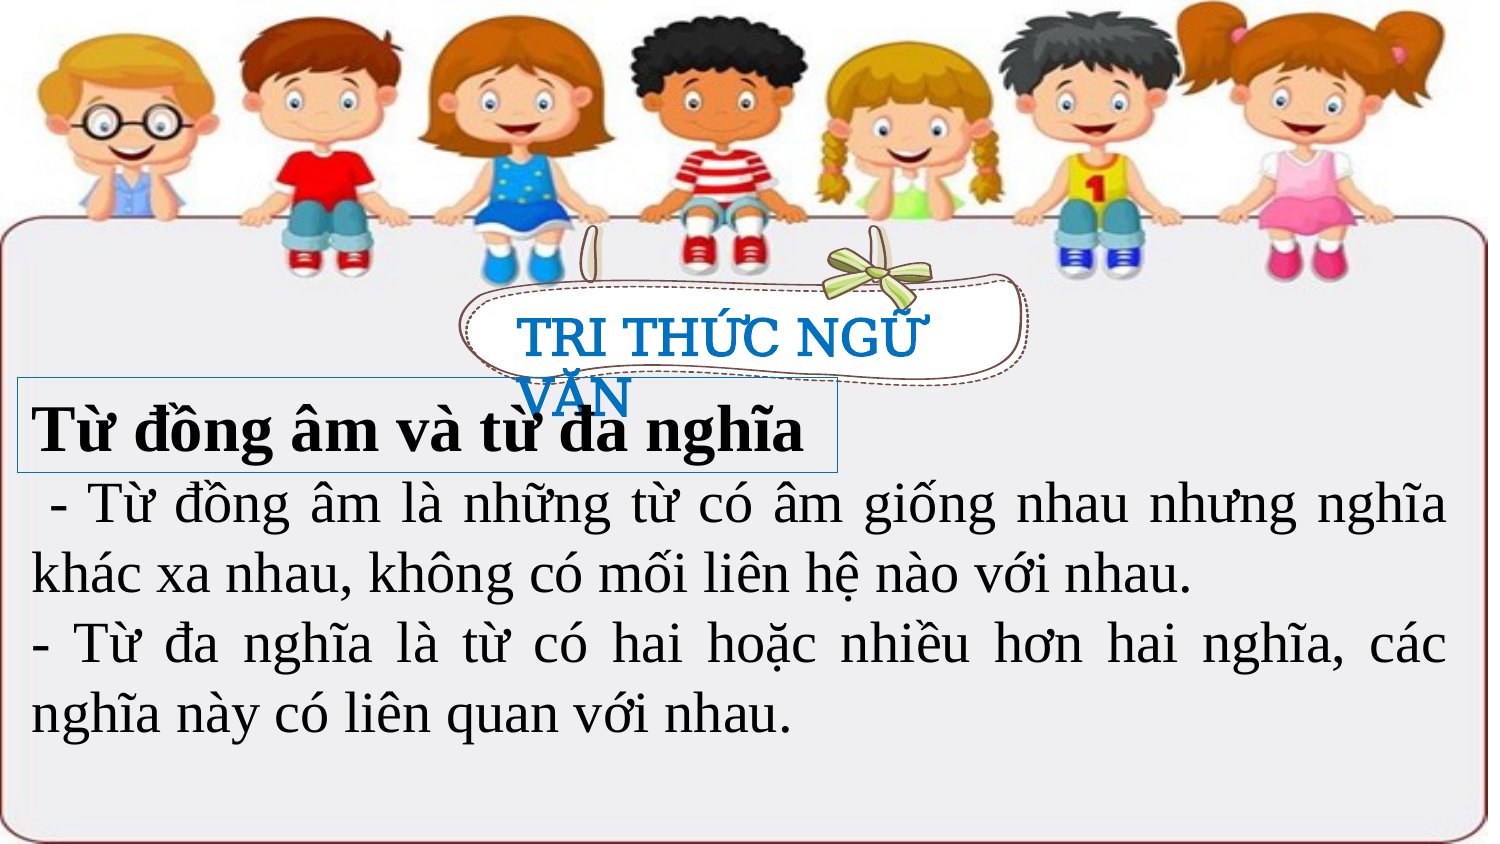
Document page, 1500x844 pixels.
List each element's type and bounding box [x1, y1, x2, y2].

list [0, 0, 1488, 844]
picture [458, 224, 1030, 387]
